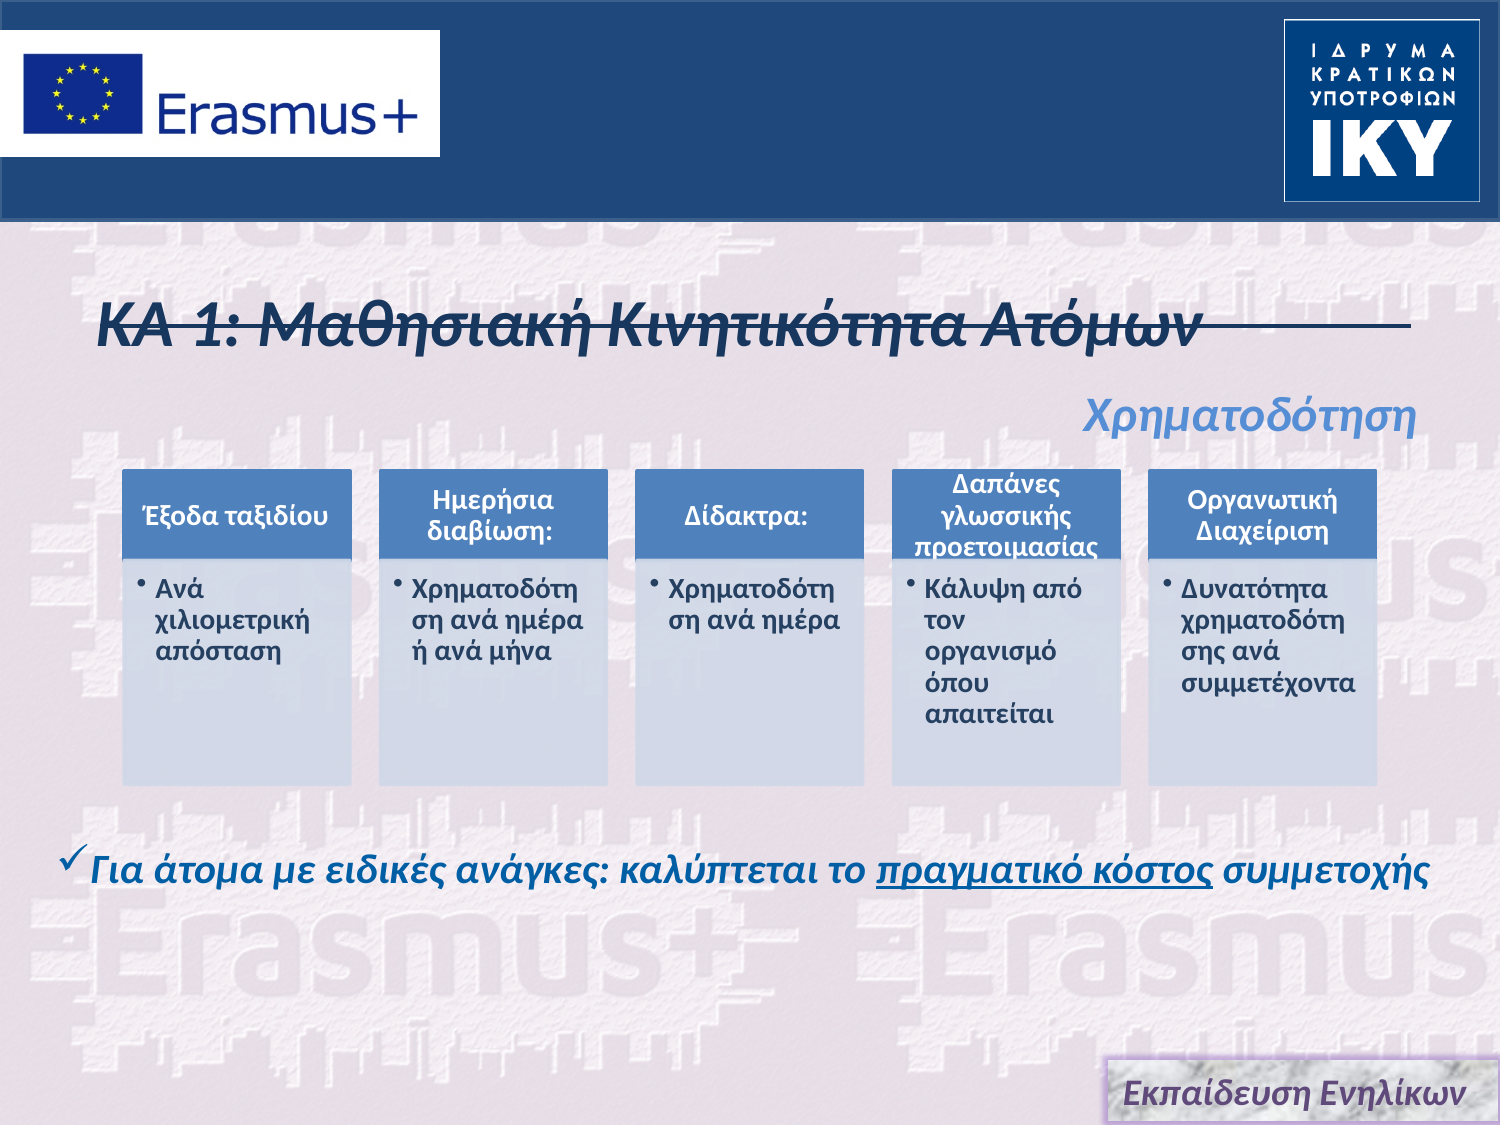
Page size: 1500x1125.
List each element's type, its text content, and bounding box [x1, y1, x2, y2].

text_box ΚΑ 1: Μαθησιακή Κινητικότητα Ατόμων Χρηματοδότηση [81, 272, 1432, 450]
text_box Για άτομα με ειδικές ανάγκες: καλύπτεται το πραγματικό κόστος συμμετοχής [41, 834, 1465, 899]
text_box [123, 467, 1377, 788]
picture [0, 30, 440, 157]
picture [1283, 18, 1480, 202]
text_box Εκπαίδευση Ενηλίκων [1108, 1060, 1498, 1121]
text_box [0, 0, 1500, 222]
